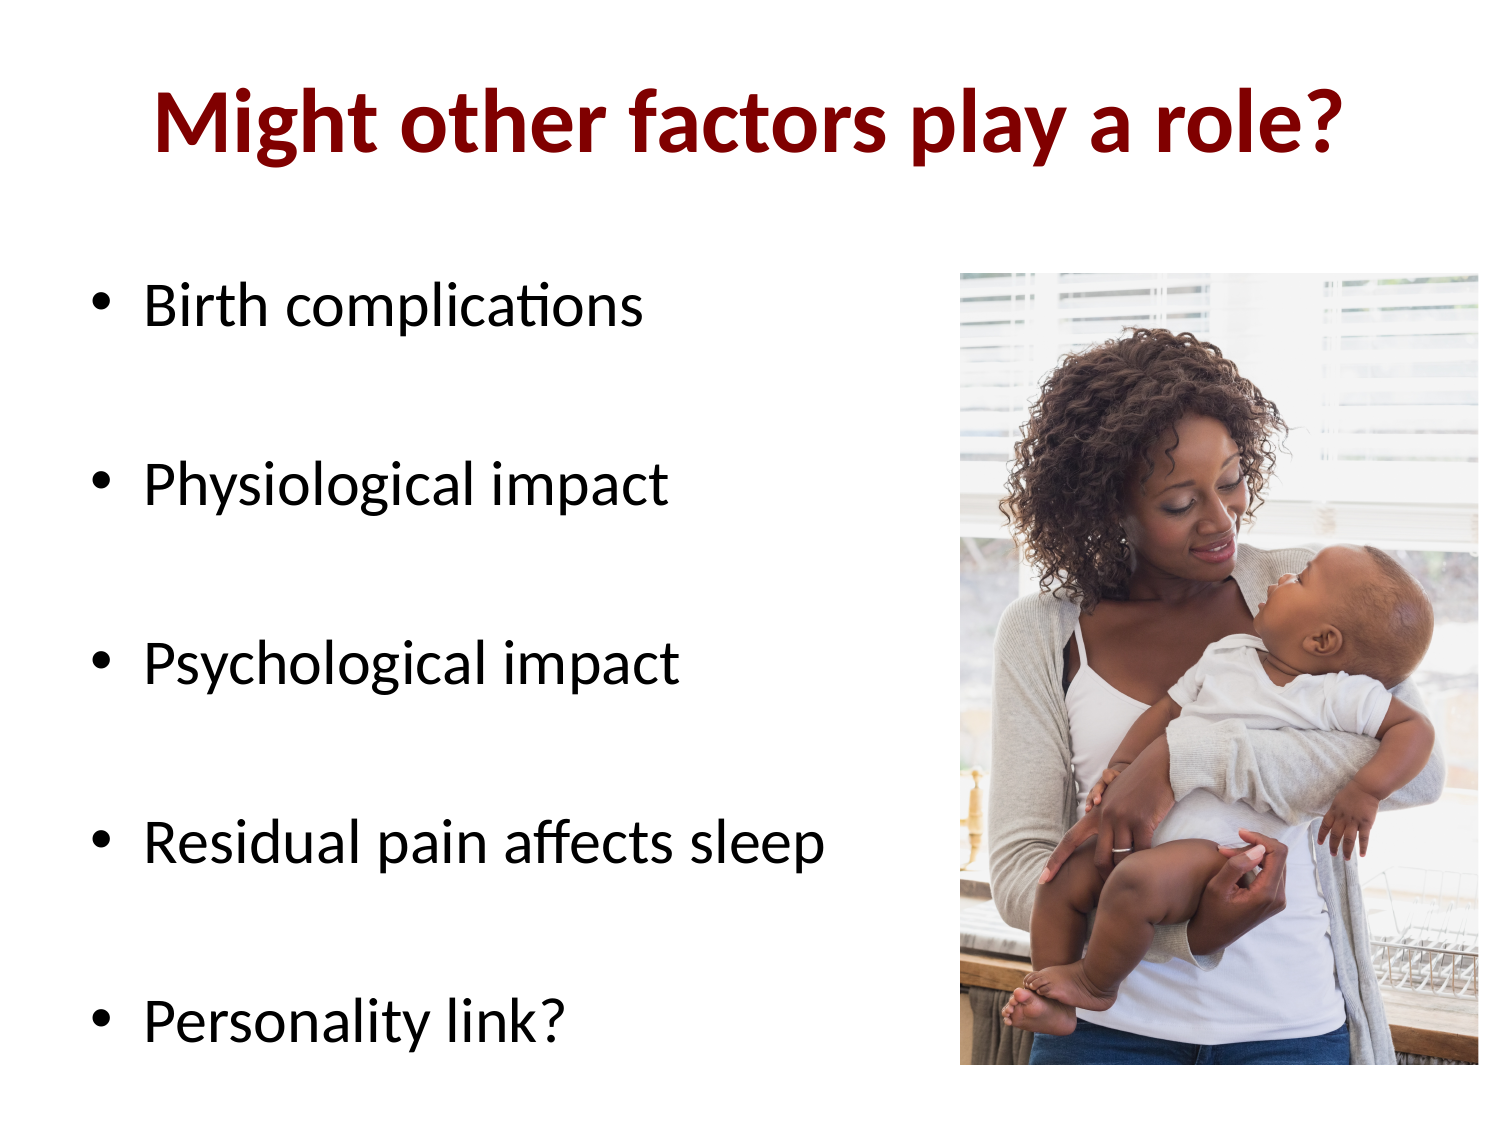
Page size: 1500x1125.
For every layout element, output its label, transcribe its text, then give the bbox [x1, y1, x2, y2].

title Might other factors play a role? [75, 21, 1425, 210]
picture [959, 272, 1479, 1065]
list Birth complications Physiological impact Psychological impact Residual pain affects sleep Personality link? [75, 254, 1425, 1067]
